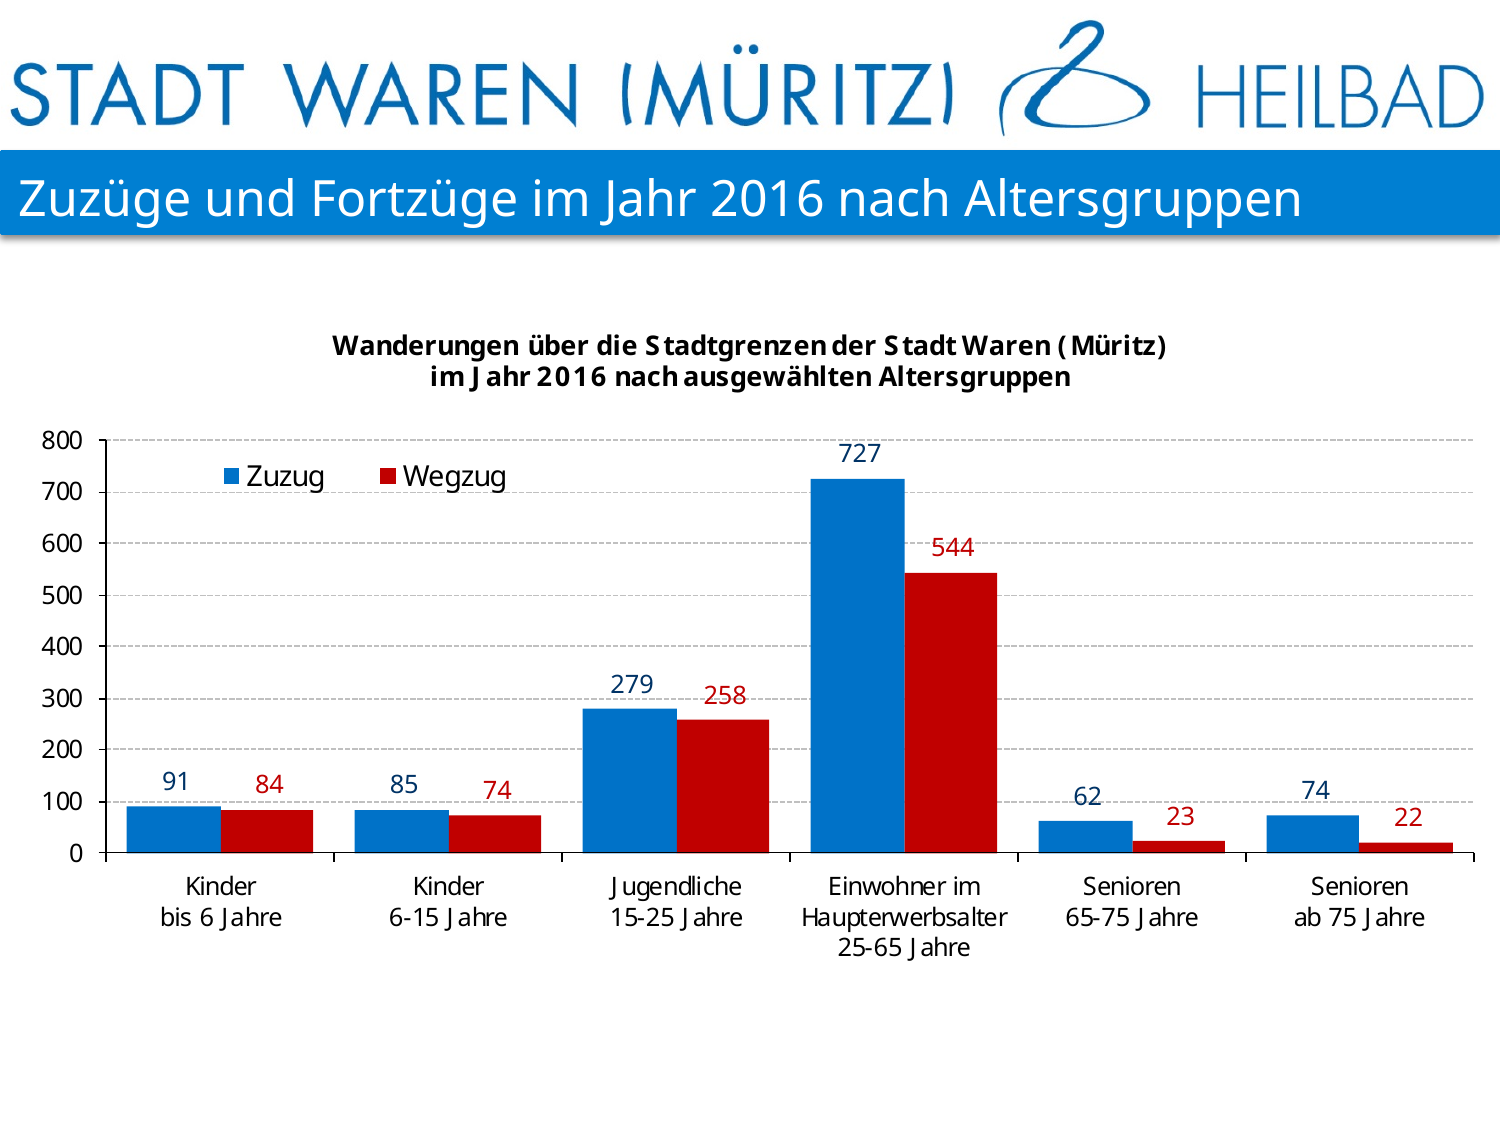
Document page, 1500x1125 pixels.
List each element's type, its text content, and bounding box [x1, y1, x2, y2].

title Zuzüge und Fortzüge im Jahr 2016 nach Altersgruppen [3, 160, 1445, 232]
picture [1, 2, 1497, 148]
picture [3, 293, 1497, 1001]
